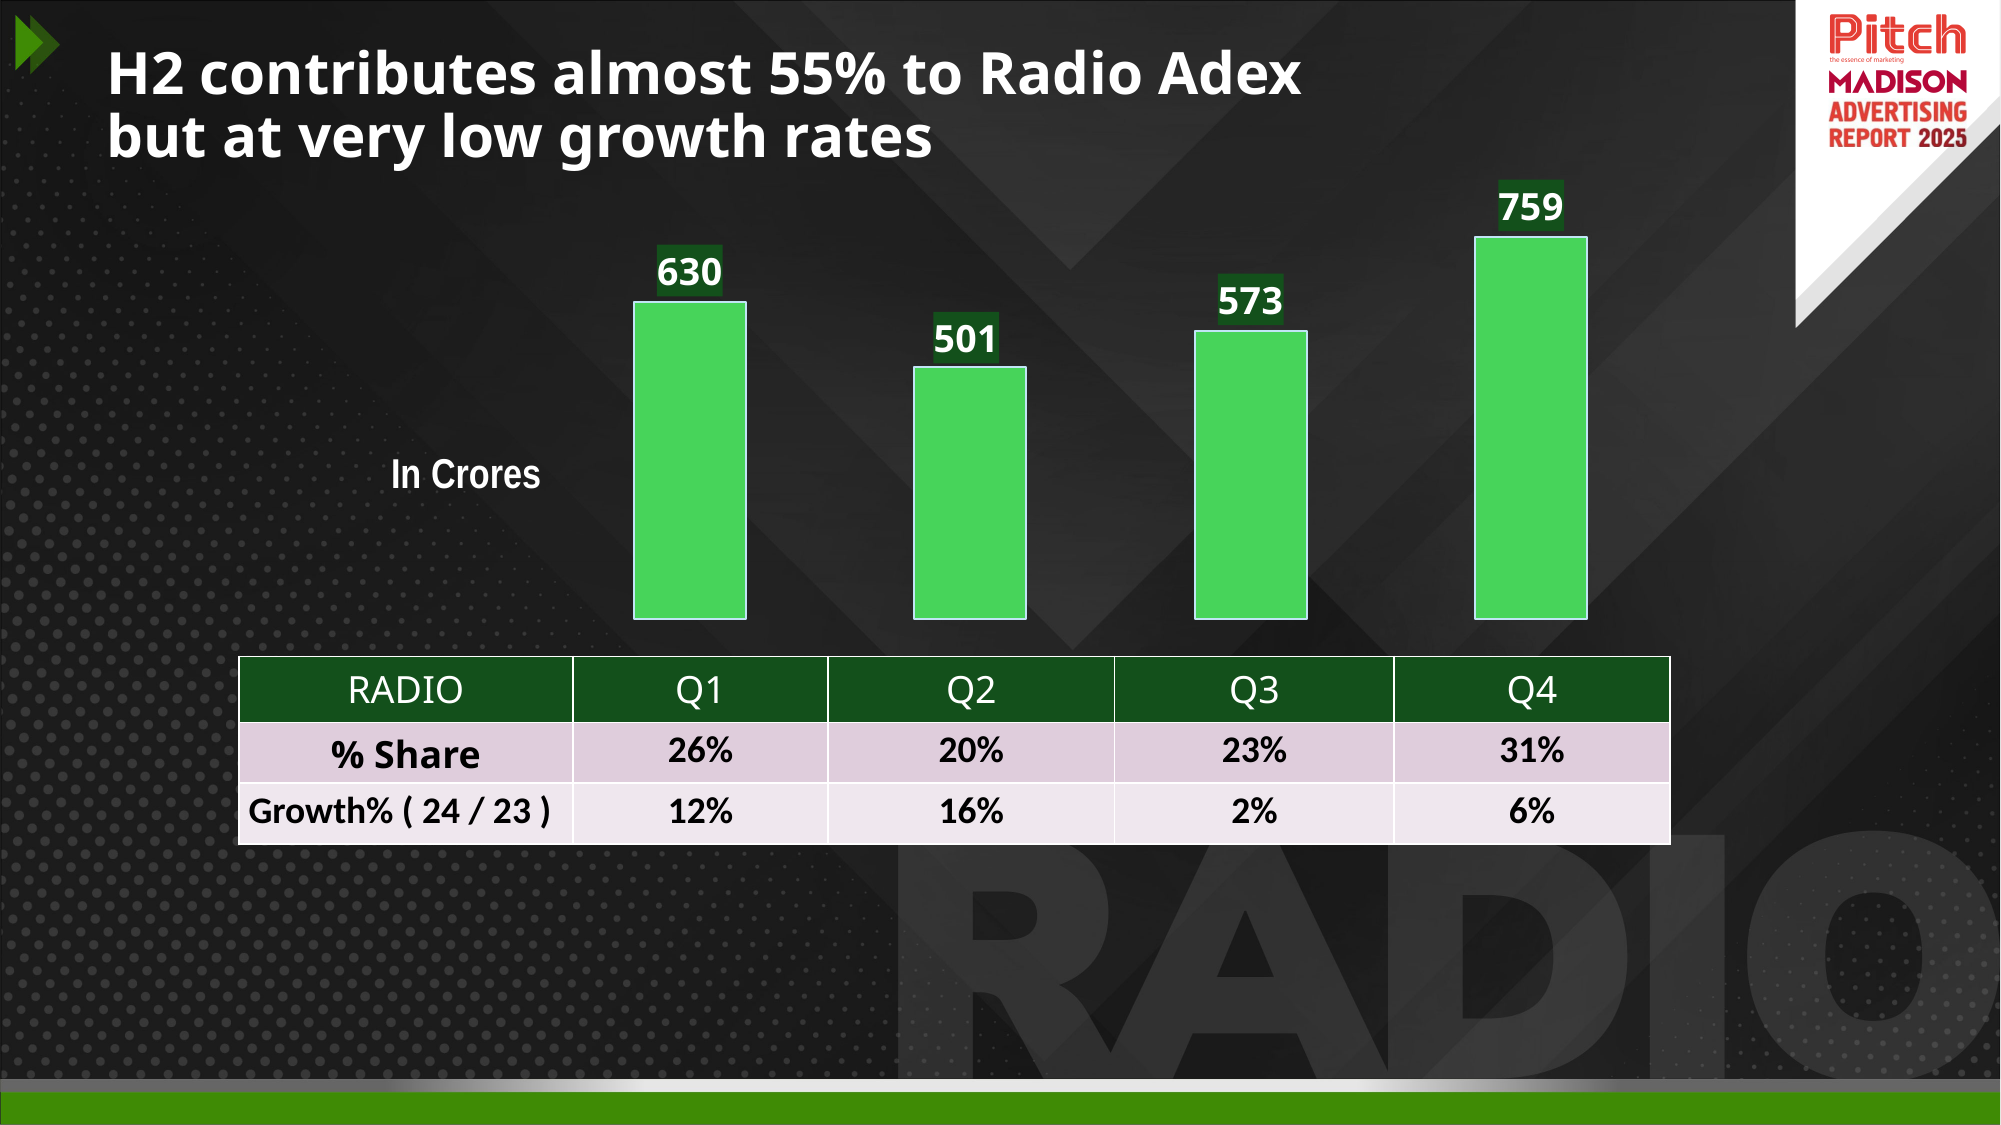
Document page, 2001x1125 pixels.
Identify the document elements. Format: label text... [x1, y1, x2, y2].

title H2 contributes almost 55% to Radio Adex but at very low growth rates [91, 36, 1817, 255]
text_box In Crores [376, 439, 489, 504]
table_cell 23% [1115, 724, 1393, 782]
table_cell 20% [829, 724, 1114, 782]
table_cell 31% [1395, 724, 1669, 782]
table_cell % Share [240, 723, 572, 782]
table_cell 12% [574, 784, 827, 843]
chart [489, 165, 1673, 724]
table_header RADIO [240, 657, 489, 722]
table_cell 6% [1395, 784, 1669, 843]
table_cell 26% [574, 724, 827, 782]
picture [0, 0, 2001, 1125]
table_cell 16% [829, 784, 1114, 843]
table_cell Growth% ( 24 / 23 ) [240, 784, 572, 843]
table_cell 2% [1115, 784, 1393, 843]
